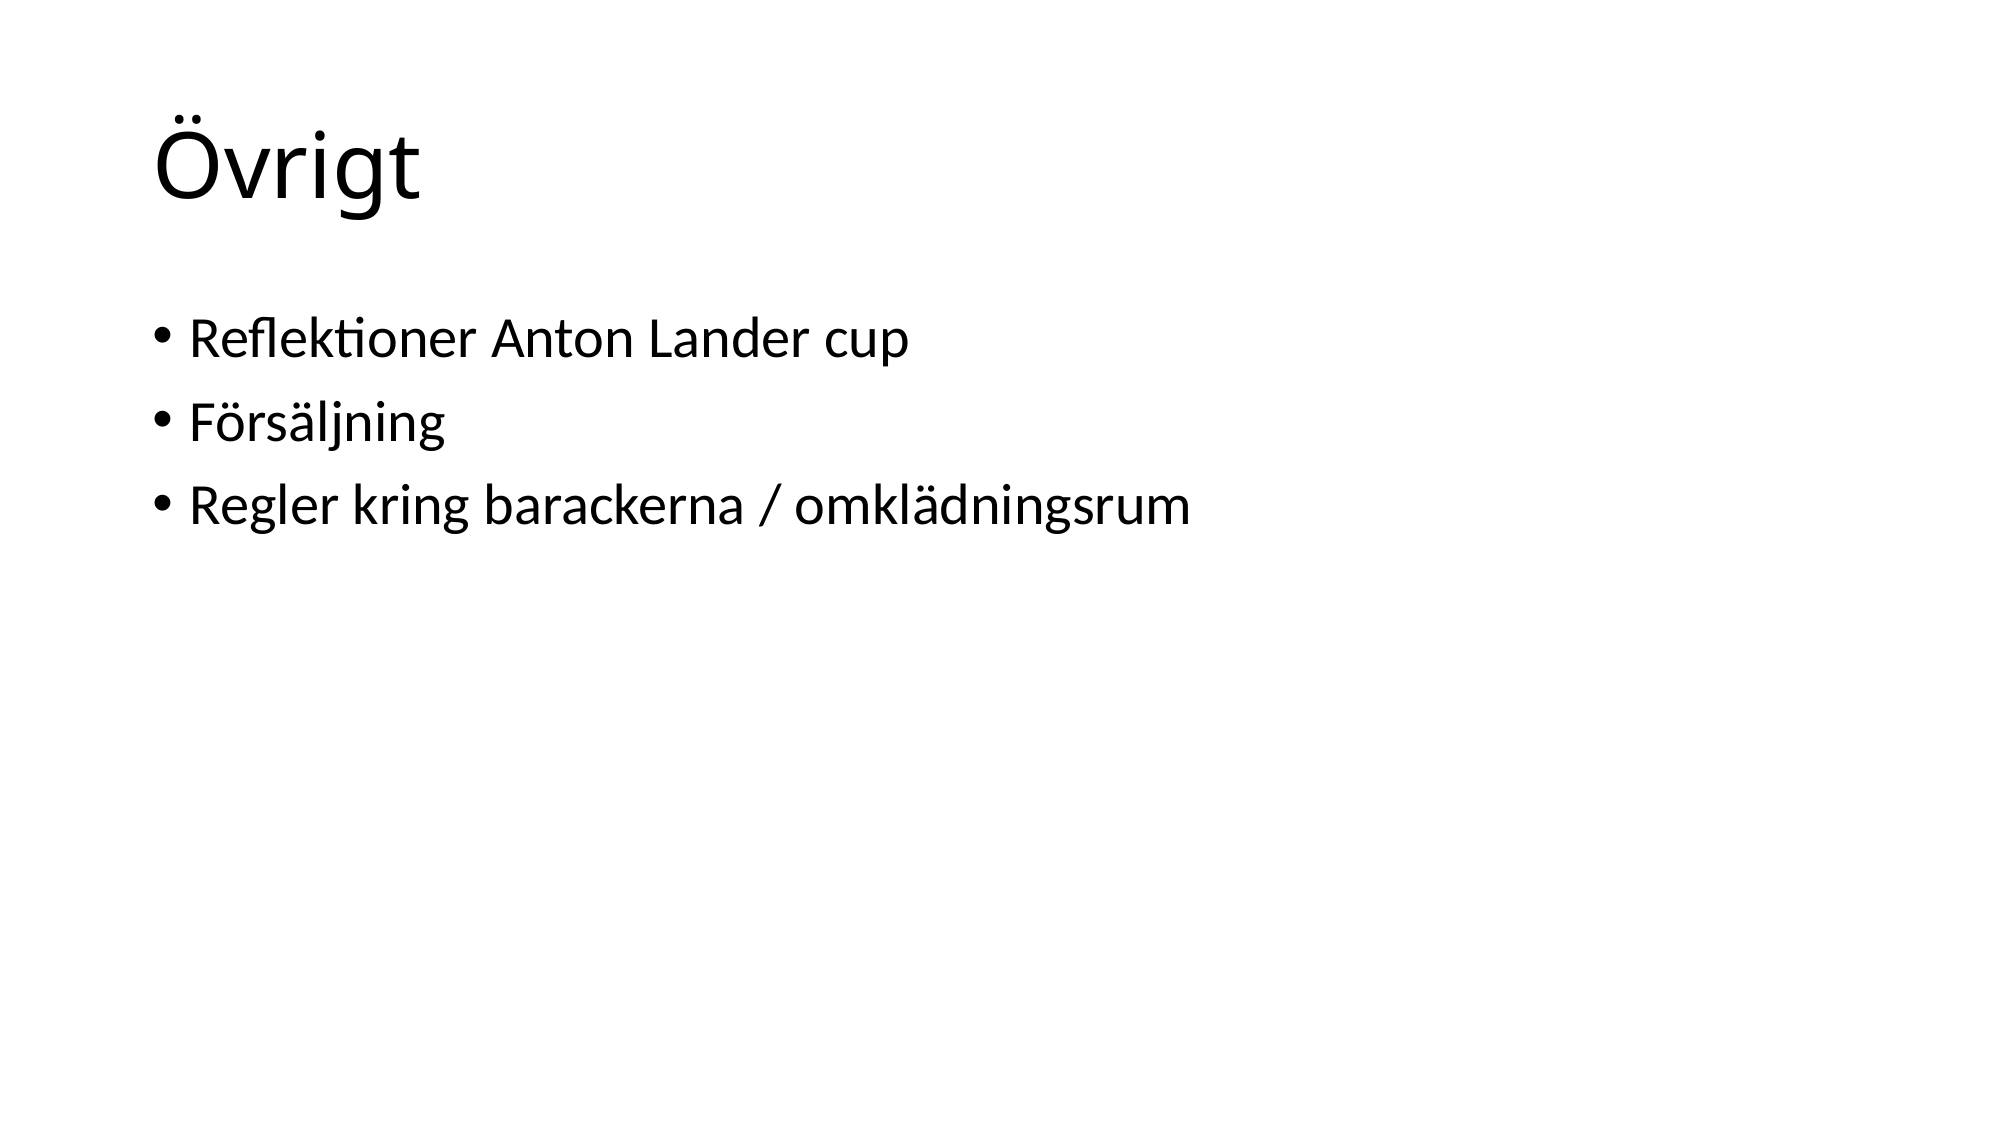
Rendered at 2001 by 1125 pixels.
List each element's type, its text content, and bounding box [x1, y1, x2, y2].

title Övrigt [137, 59, 1863, 278]
list Reflektioner Anton Lander cup Försäljning Regler kring barackerna / omklädningsrum [137, 299, 1863, 1014]
